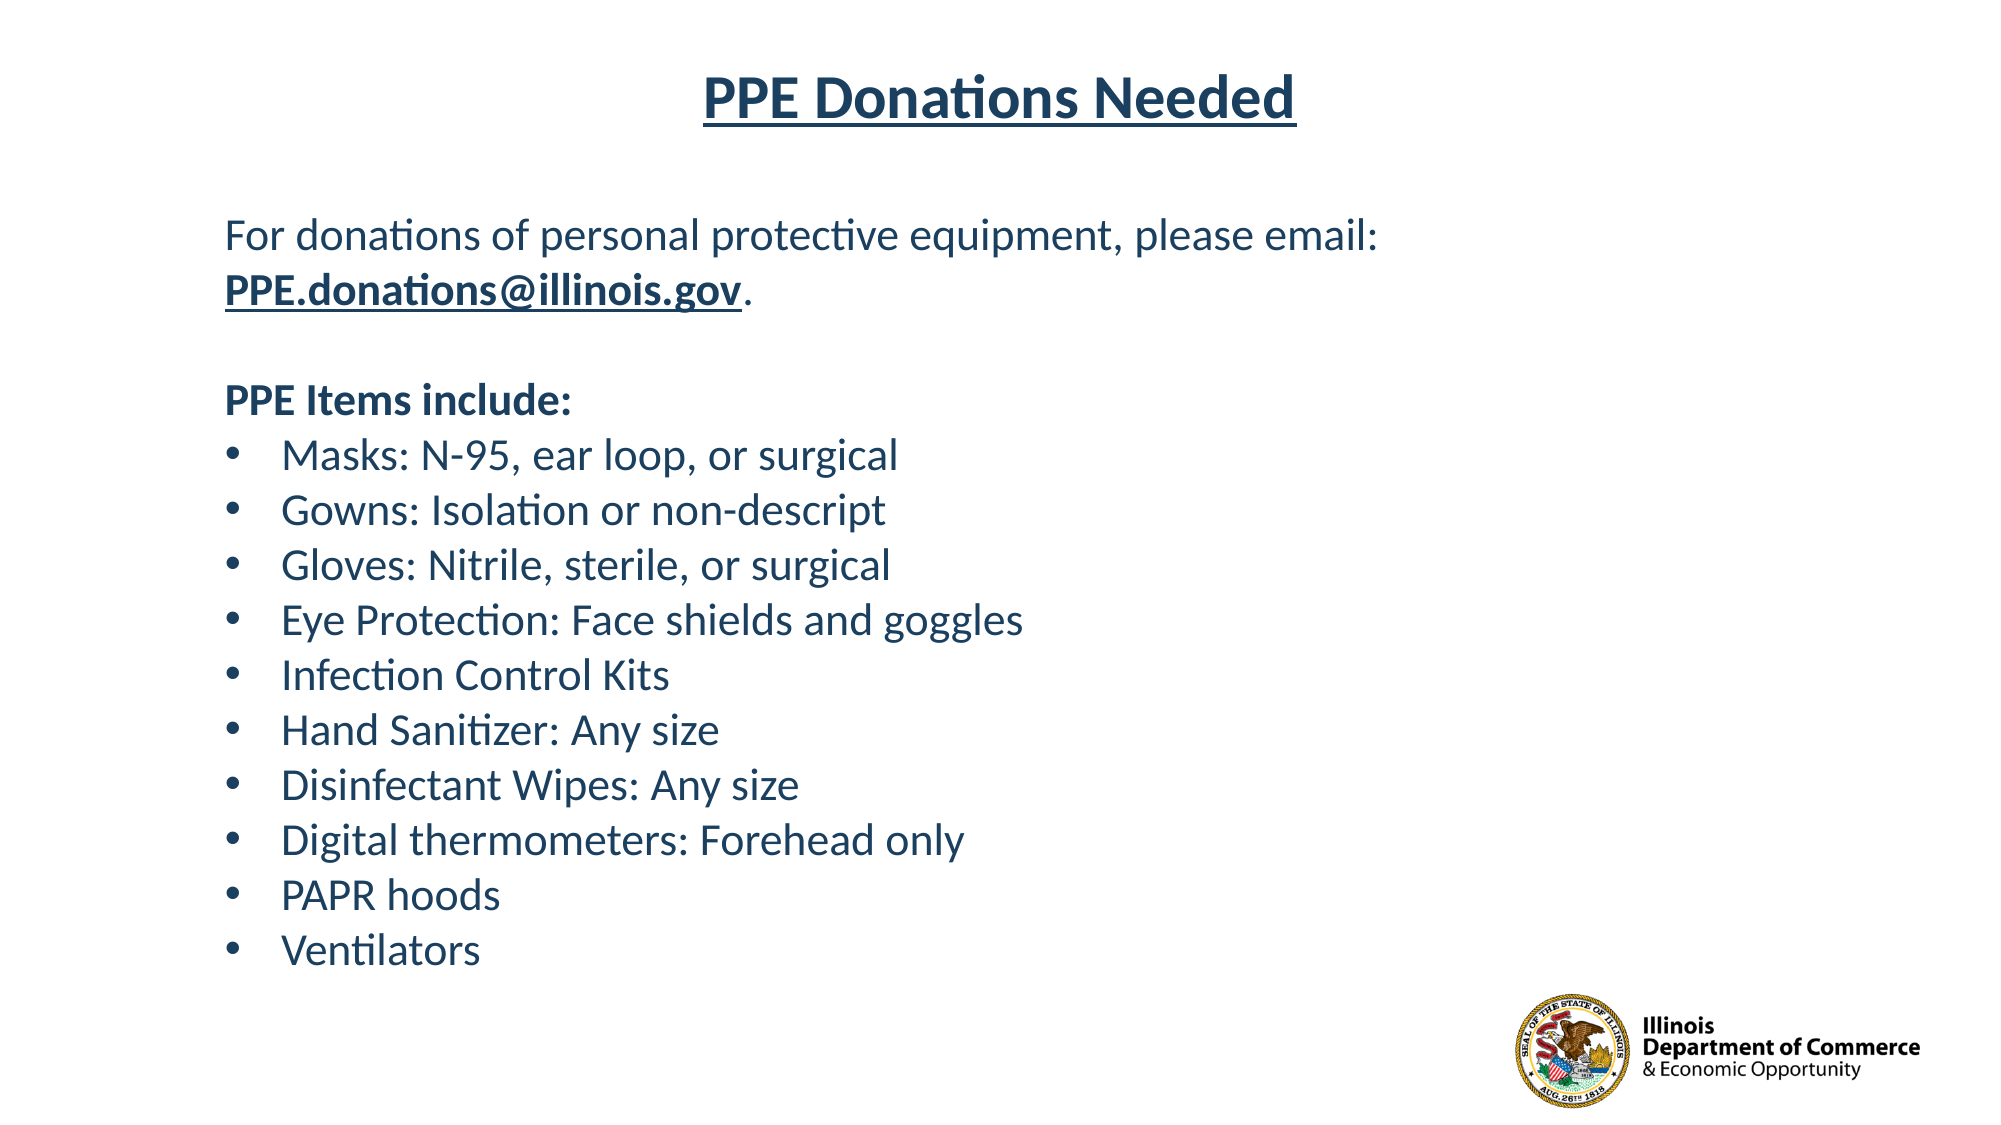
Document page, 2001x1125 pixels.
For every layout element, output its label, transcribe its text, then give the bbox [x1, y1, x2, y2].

text_box PPE Donations Needed [122, 48, 1878, 214]
picture [1509, 983, 1930, 1118]
text_box For donations of personal protective equipment, please email: PPE.donations@illinois.gov. PPE Items include: Masks: N-95, ear loop, or surgical Gowns: Isolation or non-descript Gloves: Nitrile, sterile, or surgical Eye Protection: Face shields and goggles Infection Control Kits Hand Sanitizer: Any size Disinfectant Wipes: Any size Digital thermometers: Forehead only PAPR hoods Ventilators [210, 197, 1790, 1043]
